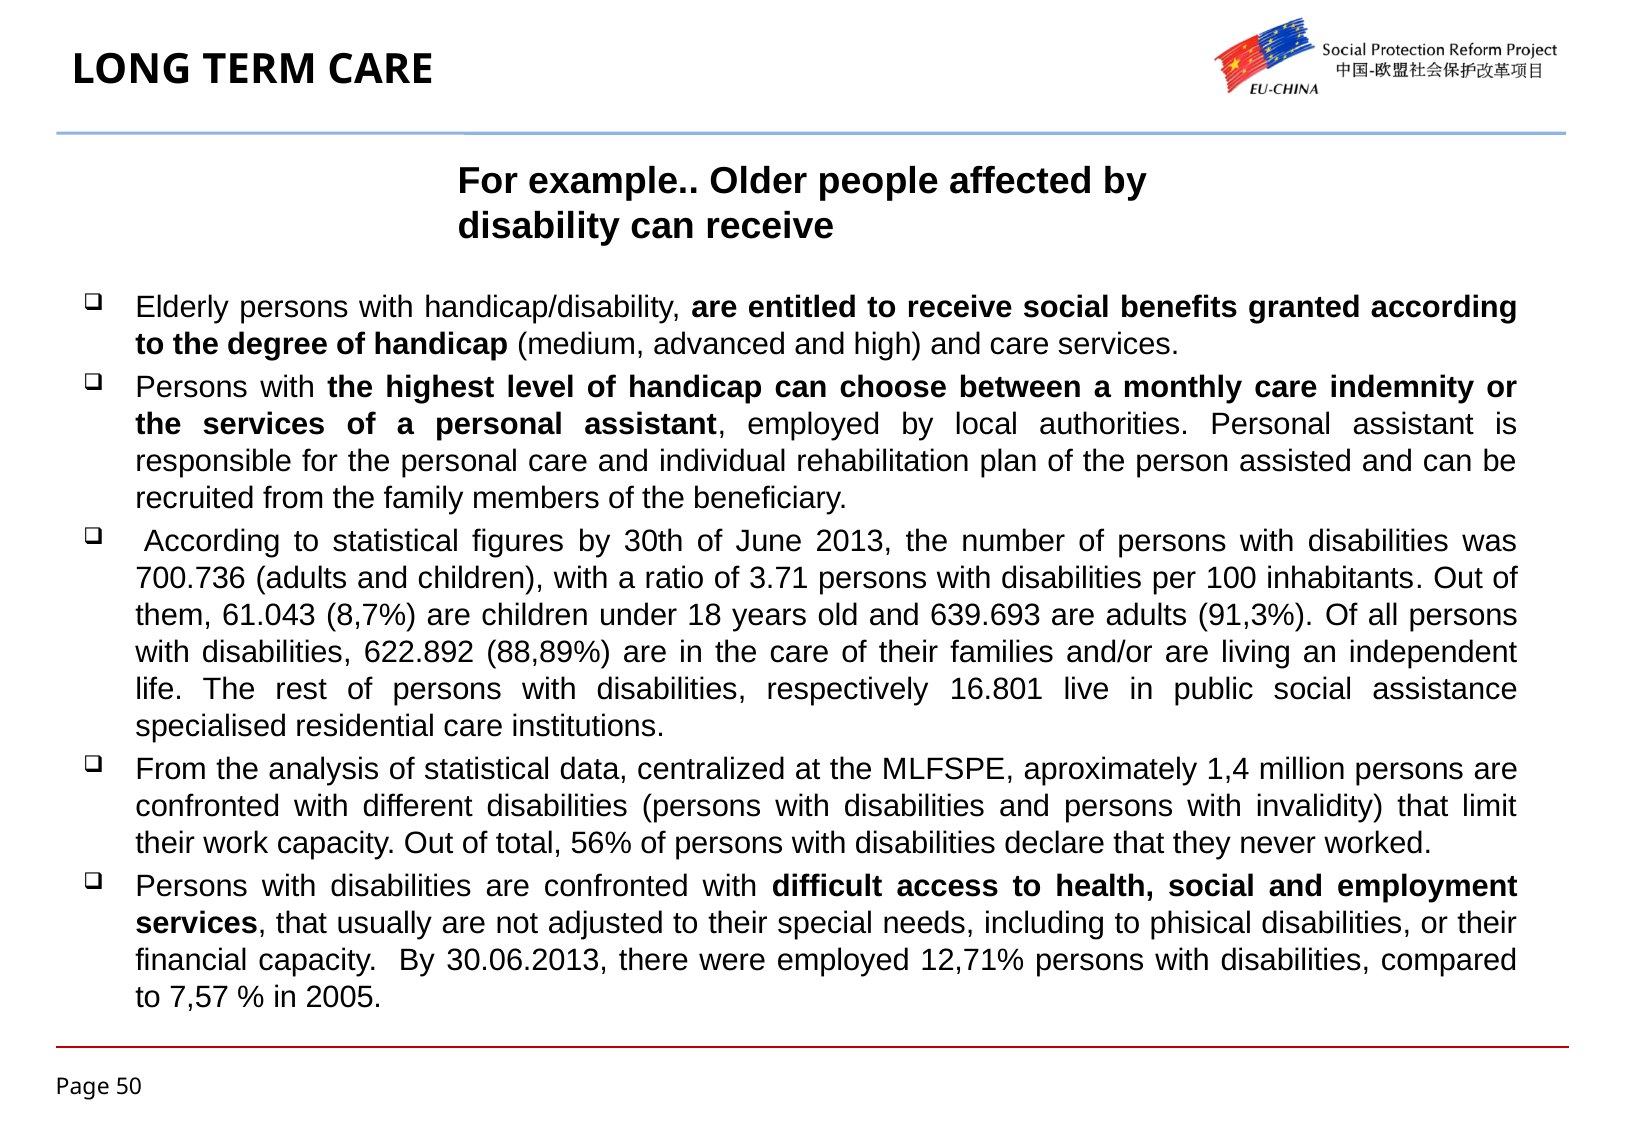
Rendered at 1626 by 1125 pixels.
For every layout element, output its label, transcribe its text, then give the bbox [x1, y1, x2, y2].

text_box For example.. Older people affected by disability can receive [442, 148, 1182, 254]
picture [1206, 10, 1567, 99]
list Elderly persons with handicap/disability, are entitled to receive social benefits granted according to the degree of handicap (medium, advanced and high) and care services. Persons with the highest level of handicap can choose between a monthly care indemnity or the services of a personal assistant, employed by local authorities. Personal assistant is responsible for the personal care and individual rehabilitation plan of the person assisted and can be recruited from the family members of the beneficiary. According to statistical figures by 30th of June 2013, the number of persons with disabilities was 700.736 (adults and children), with a ratio of 3.71 persons with disabilities per 100 inhabitants. Out of them, 61.043 (8,7%) are children under 18 years old and 639.693 are adults (91,3%). Of all persons with disabilities, 622.892 (88,89%) are in the care of their families and/or are living an independent life. The rest of persons with disabilities, respectively 16.801 live in public social assistance specialised residential care institutions. From the analysis of statistical data, centralized at the MLFSPE, aproximately 1,4 million persons are confronted with different disabilities (persons with disabilities and persons with invalidity) that limit their work capacity. Out of total, 56% of persons with disabilities declare that they never worked. Persons with disabilities are confronted with difficult access to health, social and employment services, that usually are not adjusted to their special needs, including to phisical disabilities, or their financial capacity. By 30.06.2013, there were employed 12,71% persons with disabilities, compared to 7,57 % in 2005. [68, 278, 1534, 1059]
title LONG TERM CARE [56, 13, 1544, 120]
